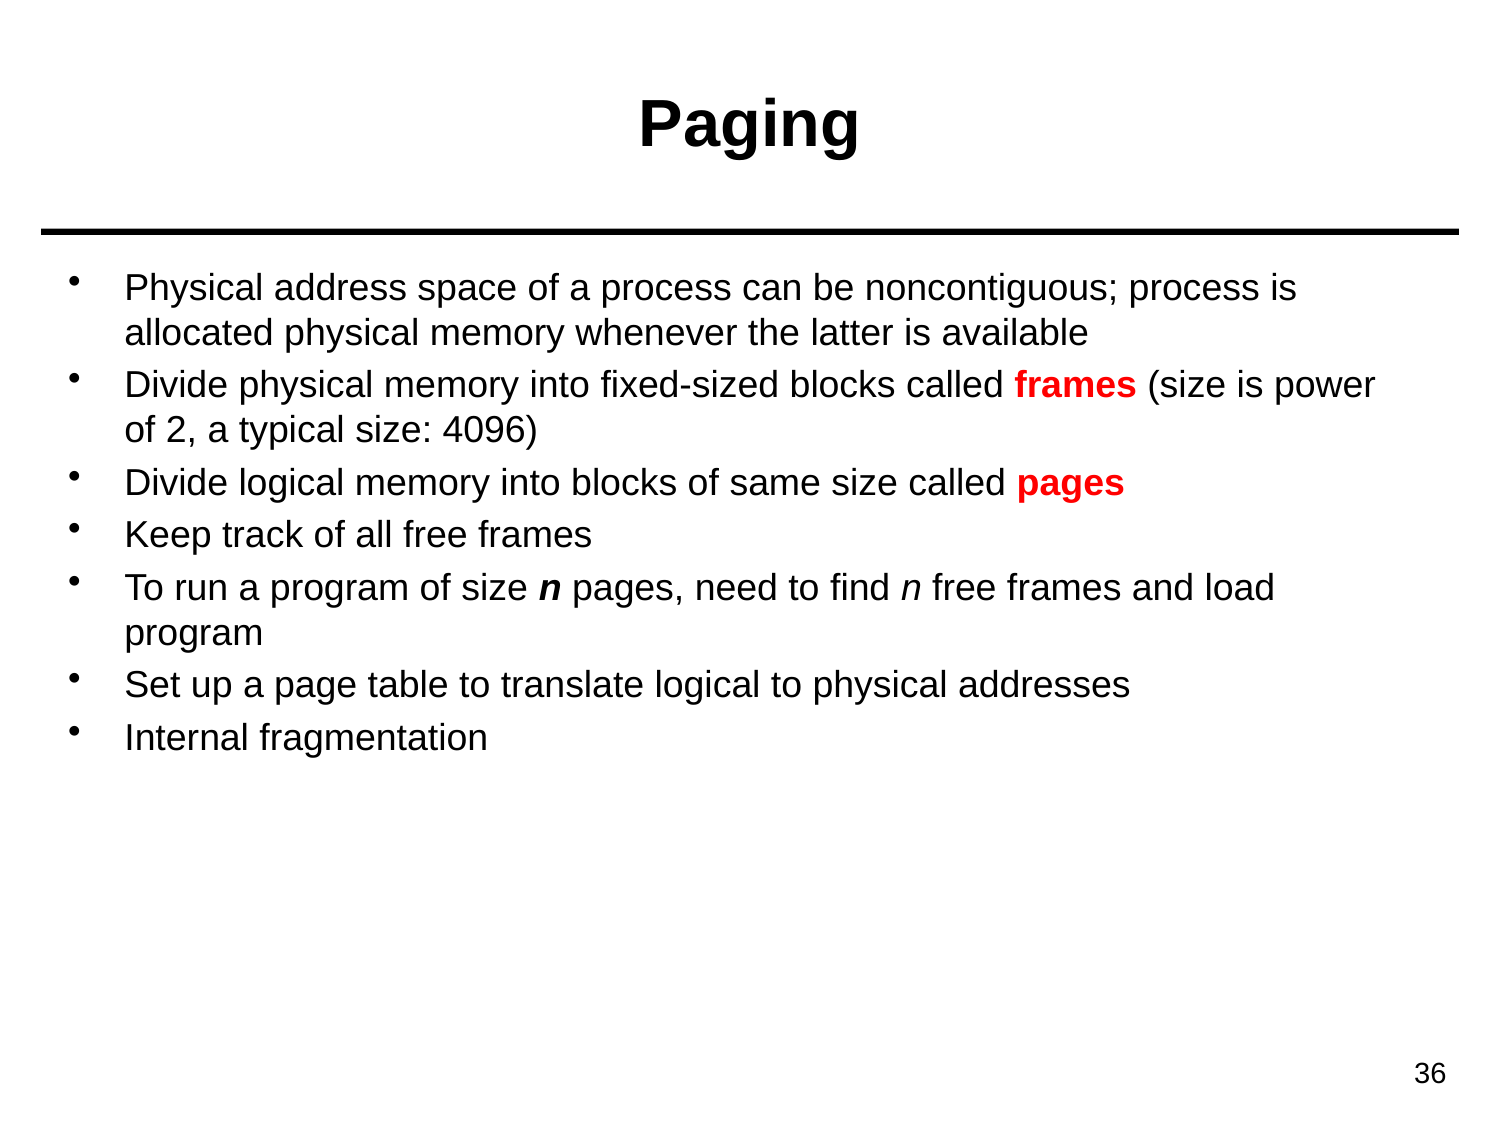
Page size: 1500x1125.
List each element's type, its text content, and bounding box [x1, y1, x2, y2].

list Physical address space of a process can be noncontiguous; process is allocated physical memory whenever the latter is available Divide physical memory into fixed-sized blocks called frames (size is power of 2, a typical size: 4096) Divide logical memory into blocks of same size called pages Keep track of all free frames To run a program of size n pages, need to find n free frames and load program Set up a page table to translate logical to physical addresses Internal fragmentation [53, 255, 1424, 835]
slide_number 36 [1305, 1046, 1462, 1098]
title Paging [53, 26, 1447, 214]
